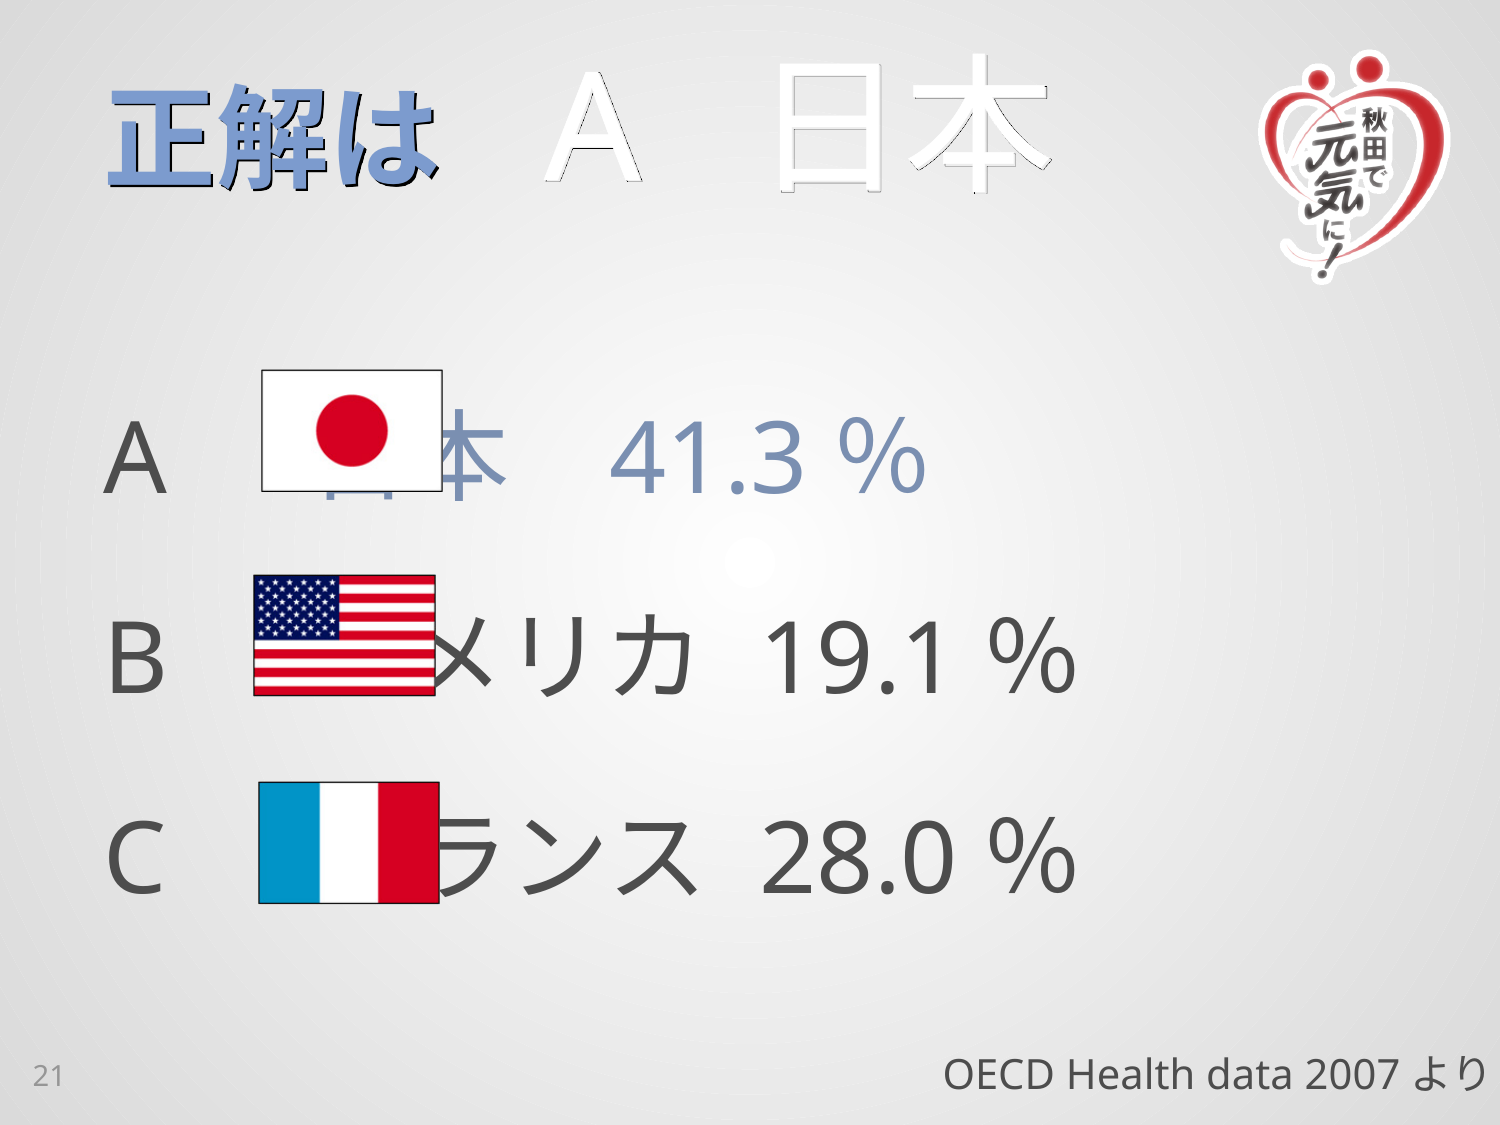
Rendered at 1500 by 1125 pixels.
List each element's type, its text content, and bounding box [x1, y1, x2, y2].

title 正解は A 日本 [88, 78, 1412, 162]
text_box OECD Health data 2007より [927, 1040, 1500, 1105]
picture [253, 573, 436, 698]
list A 日本 41.3％ B アメリカ 19.1％ C フランス 28.0％ [88, 326, 1459, 1024]
picture [1246, 46, 1462, 288]
picture [261, 369, 444, 492]
picture [257, 781, 440, 906]
slide_number 21 [17, 1046, 368, 1107]
